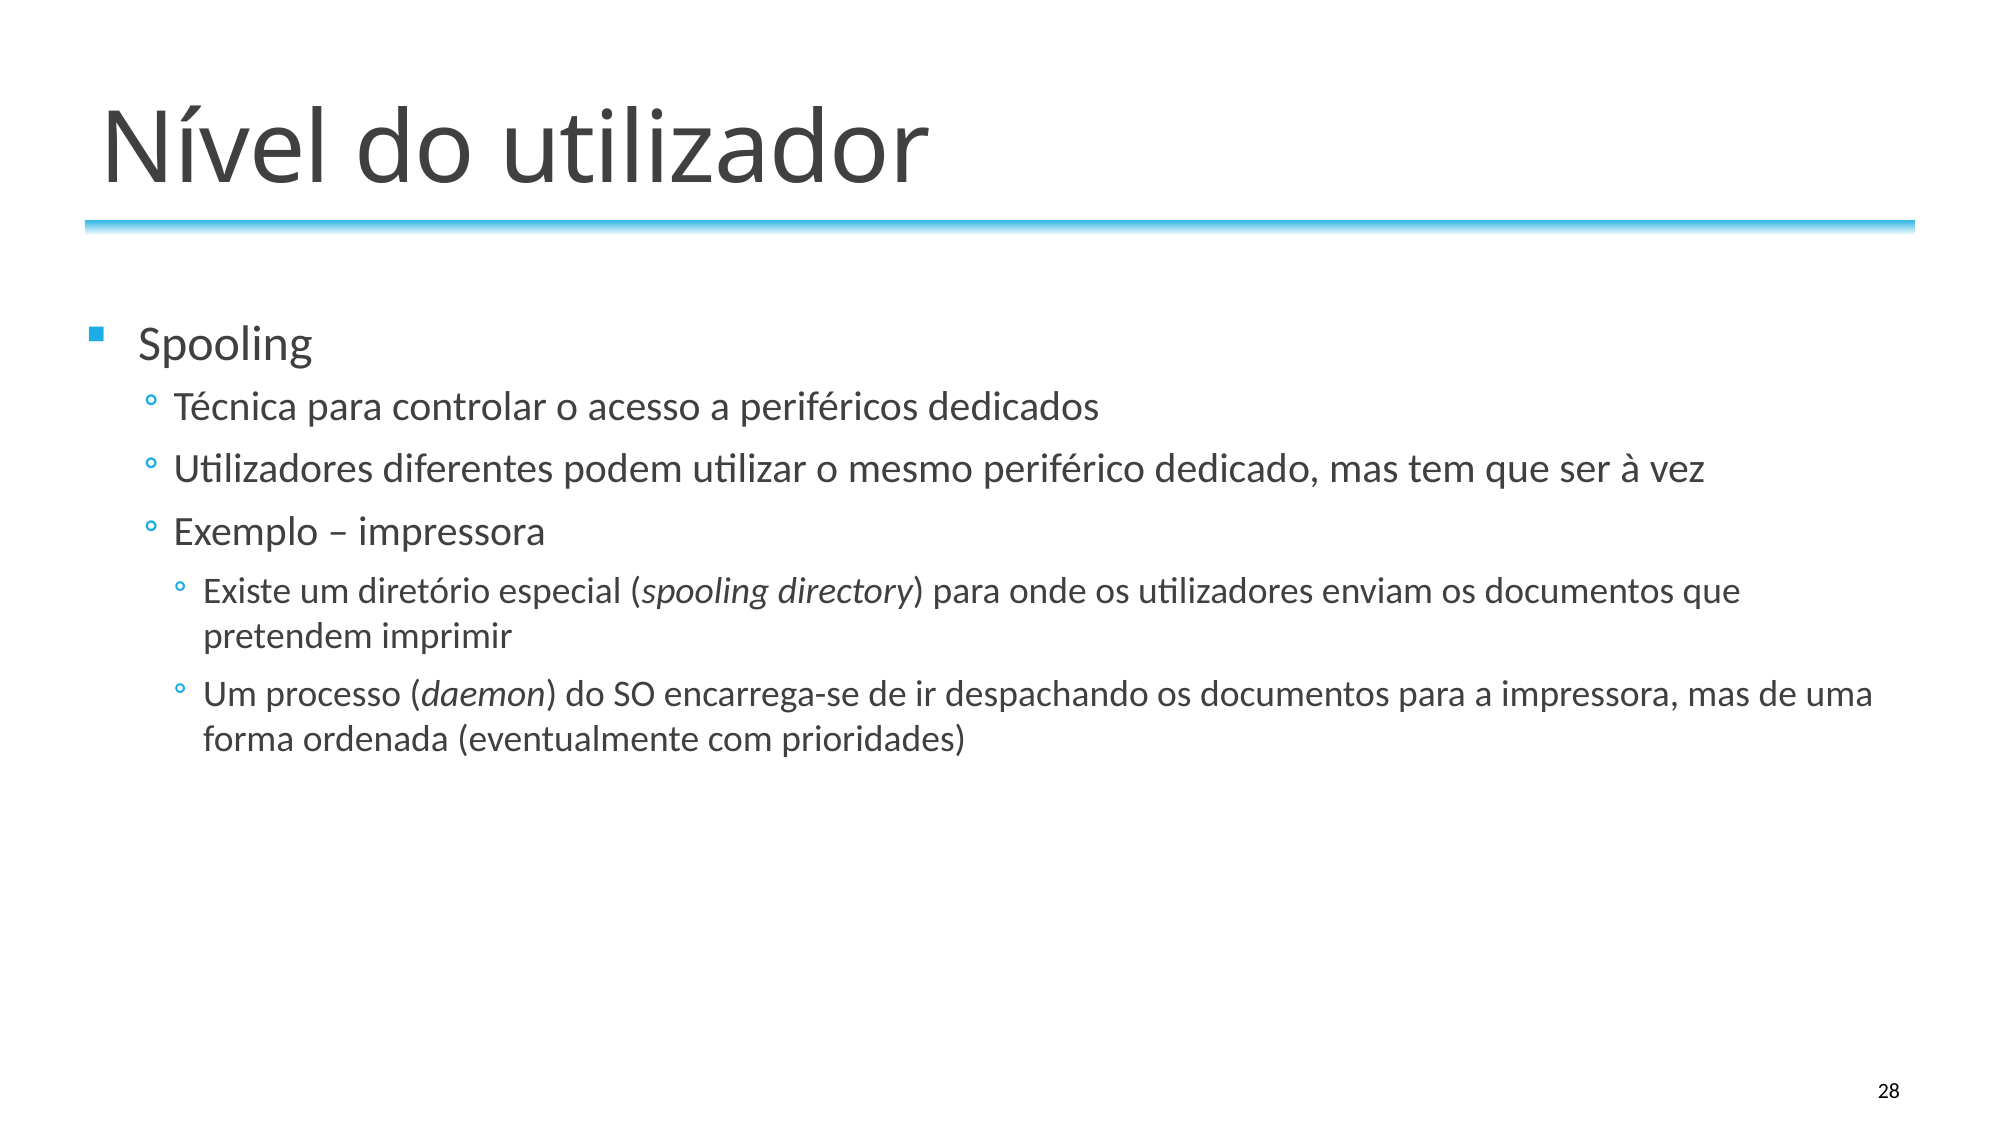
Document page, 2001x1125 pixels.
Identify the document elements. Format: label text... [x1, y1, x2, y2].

title Nível do utilizador [84, 42, 1915, 211]
list Spooling Técnica para controlar o acesso a periféricos dedicados Utilizadores diferentes podem utilizar o mesmo periférico dedicado, mas tem que ser à vez Exemplo – impressora Existe um diretório especial (spooling directory) para onde os utilizadores enviam os documentos que pretendem imprimir Um processo (daemon) do SO encarrega-se de ir despachando os documentos para a impressora, mas de uma forma ordenada (eventualmente com prioridades) [84, 302, 1915, 1019]
slide_number 28 [1624, 1059, 1915, 1120]
